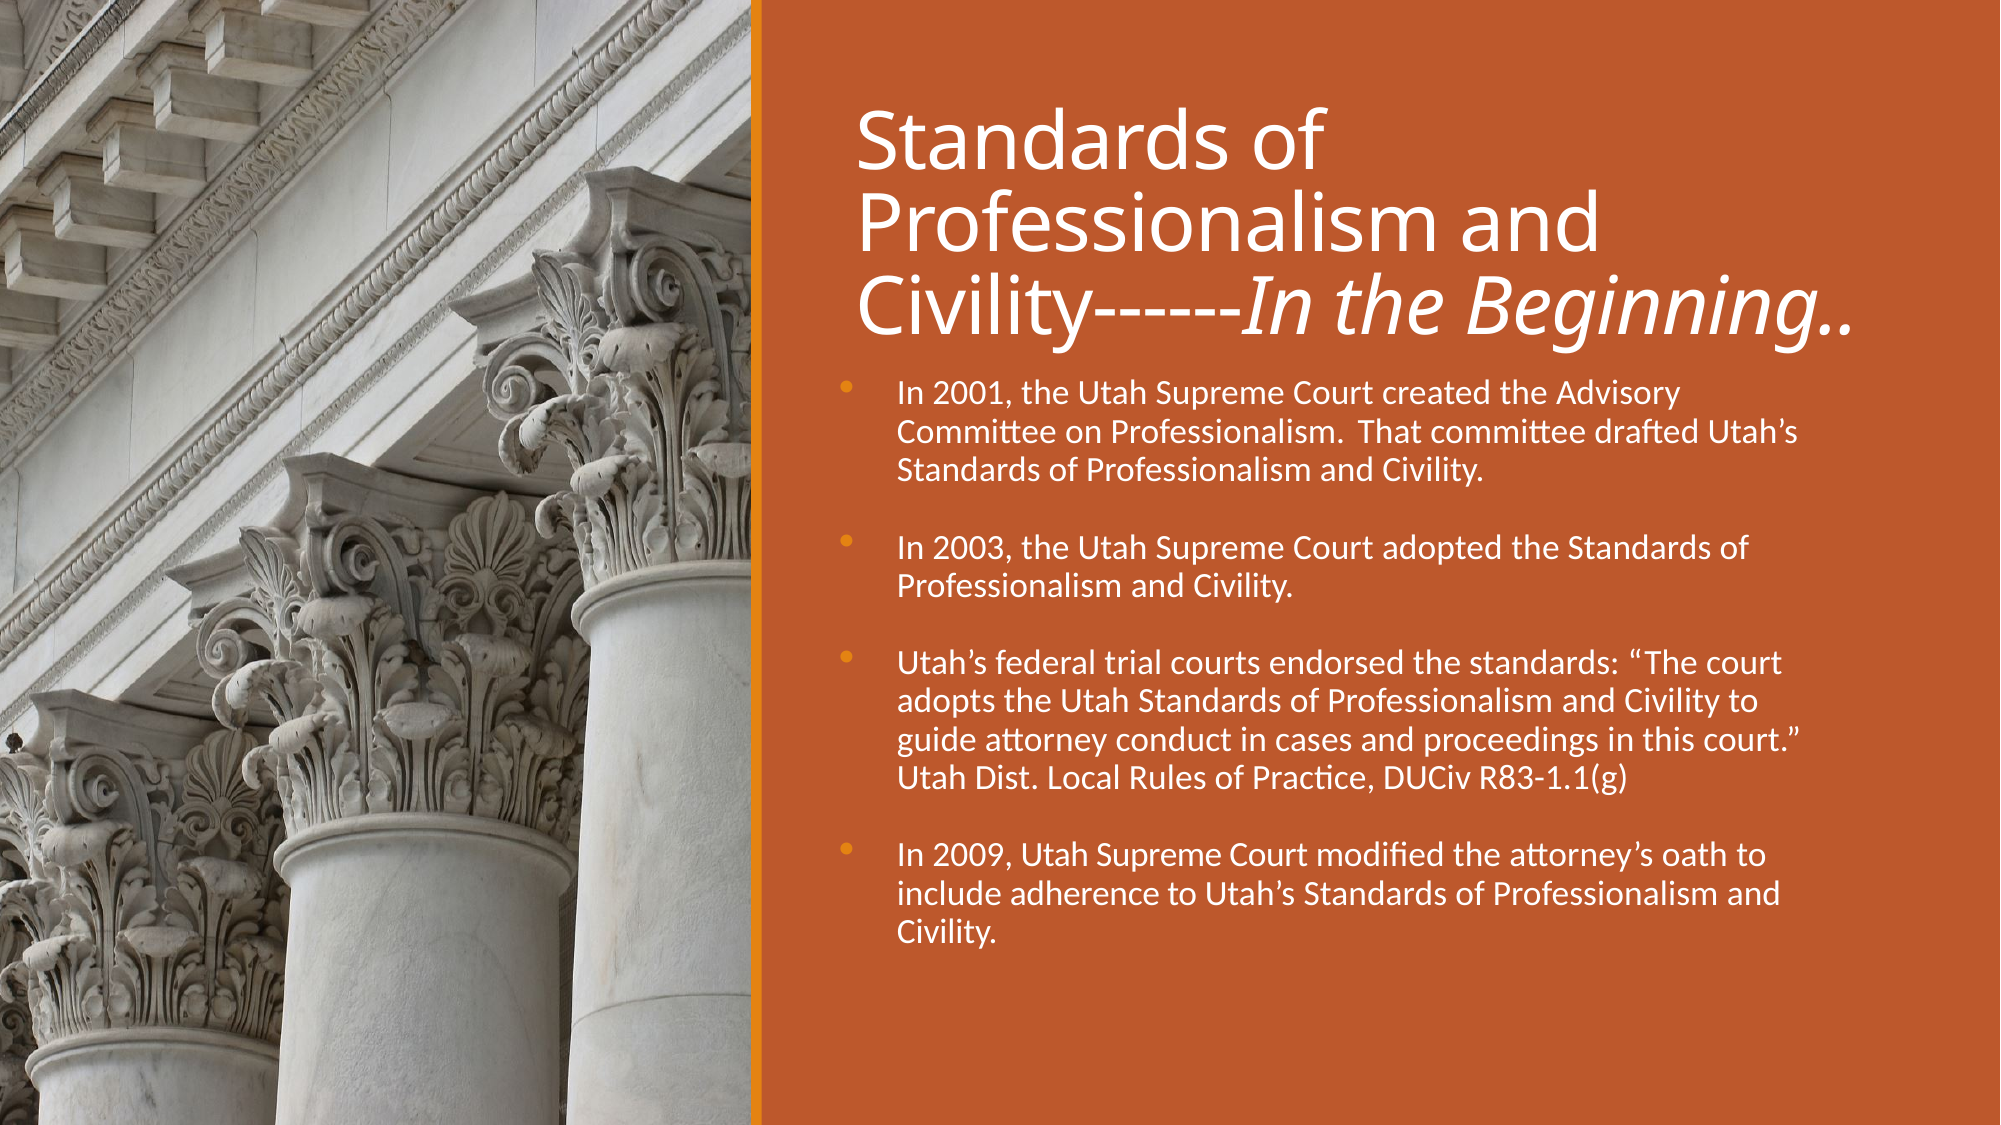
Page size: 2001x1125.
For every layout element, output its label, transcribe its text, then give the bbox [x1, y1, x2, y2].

text_box [763, 0, 2000, 1125]
text_box [759, 0, 763, 1125]
title Standards of Professionalism and Civility------In the Beginning.. [840, 84, 1881, 359]
picture [0, 0, 752, 1125]
list In 2001, the Utah Supreme Court created the Advisory Committee on Professionalism. That committee drafted Utah’s Standards of Professionalism and Civility. In 2003, the Utah Supreme Court adopted the Standards of Professionalism and Civility. Utah’s federal trial courts endorsed the standards: “The court adopts the Utah Standards of Professionalism and Civility to guide attorney conduct in cases and proceedings in this court.” Utah Dist. Local Rules of Practice, DUCiv R83-1.1(g) In 2009, Utah Supreme Court modified the attorney’s oath to include adherence to Utah’s Standards of Professionalism and Civility. [840, 366, 1881, 966]
